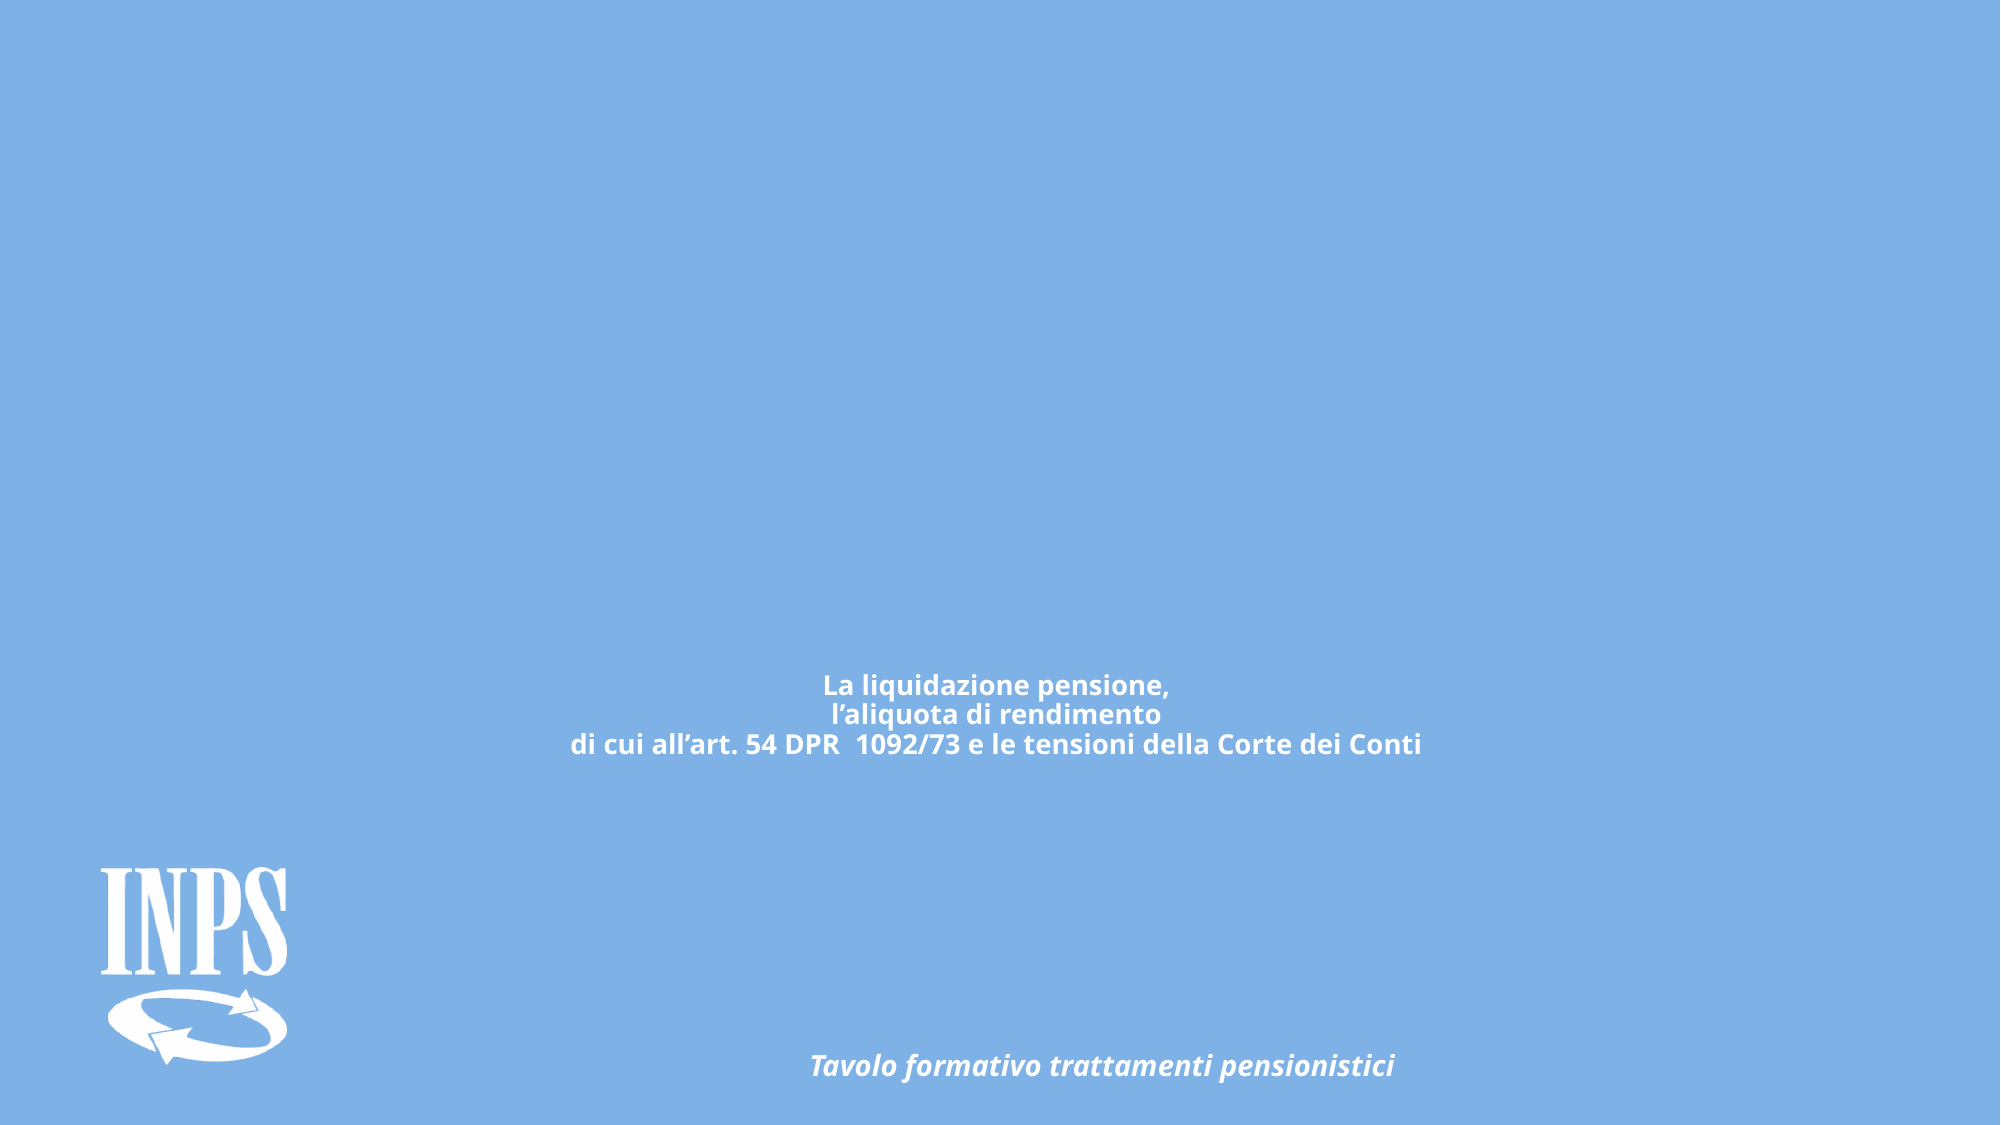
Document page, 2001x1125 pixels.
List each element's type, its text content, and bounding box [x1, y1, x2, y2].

picture [101, 867, 287, 1065]
text_box Tavolo formativo trattamenti pensionistici [794, 1039, 1978, 1090]
title La liquidazione pensione, l’aliquota di rendimento di cui all’art. 54 DPR 1092/73 e le tensioni della Corte dei Conti [241, 138, 1759, 771]
